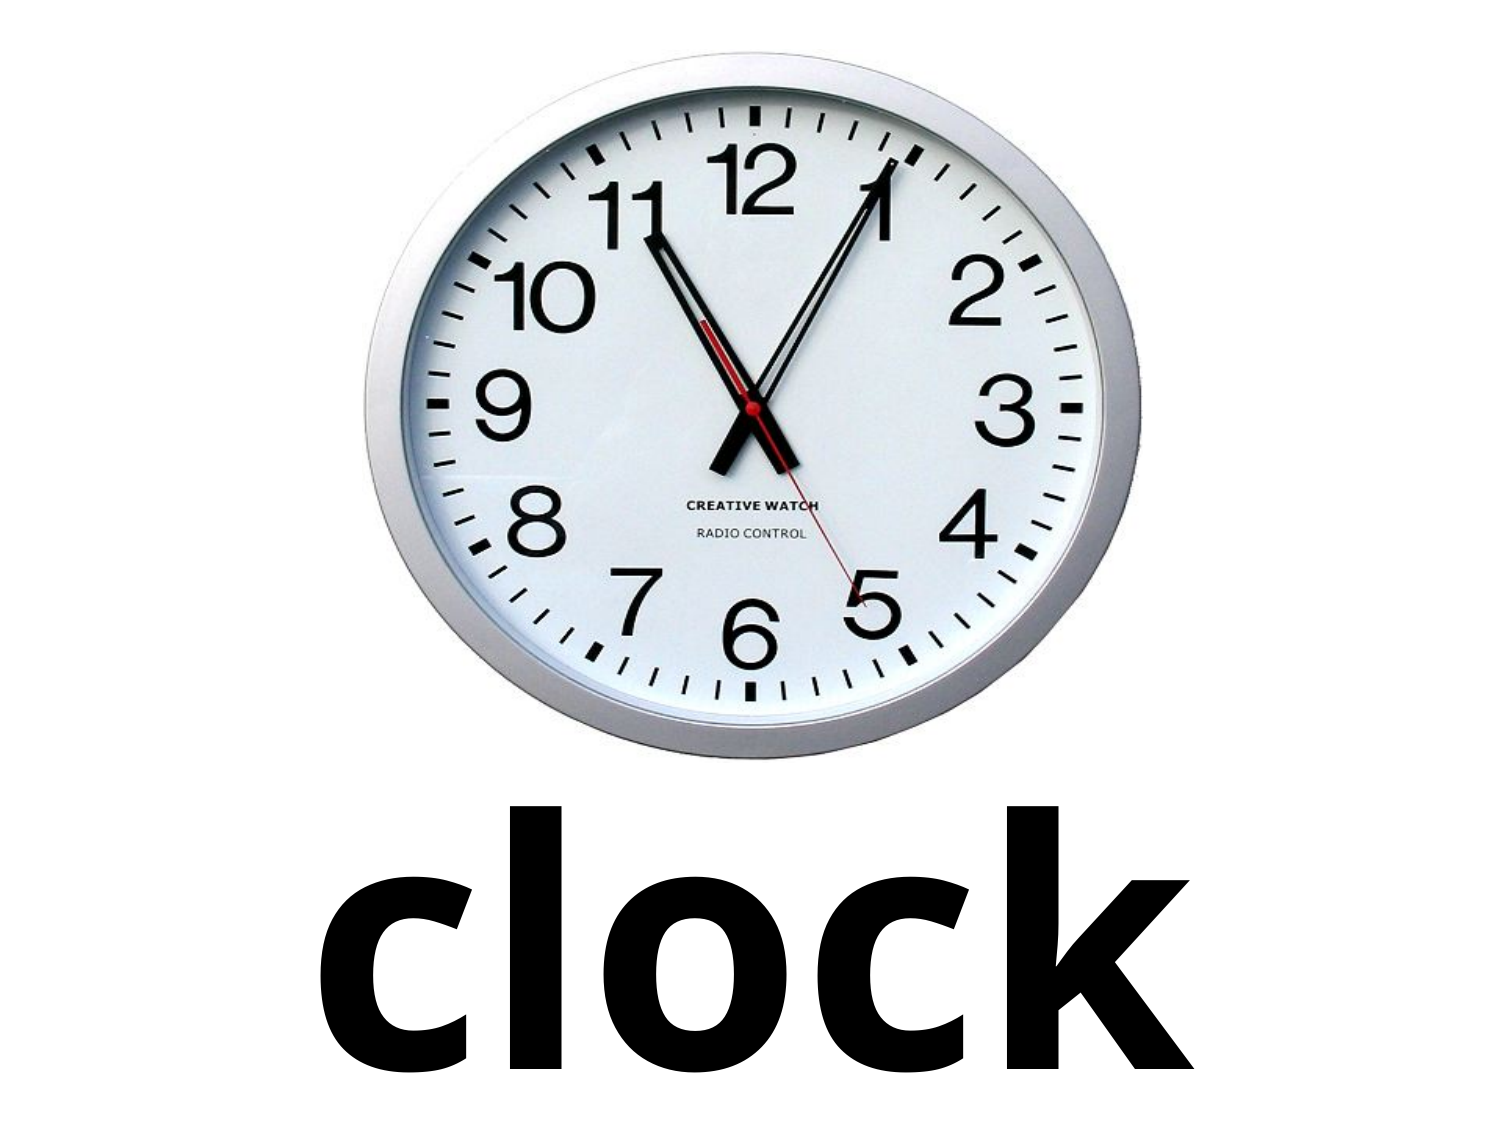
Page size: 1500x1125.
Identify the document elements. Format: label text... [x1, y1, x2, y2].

list clock [75, 787, 1425, 1075]
picture [362, 49, 1143, 763]
